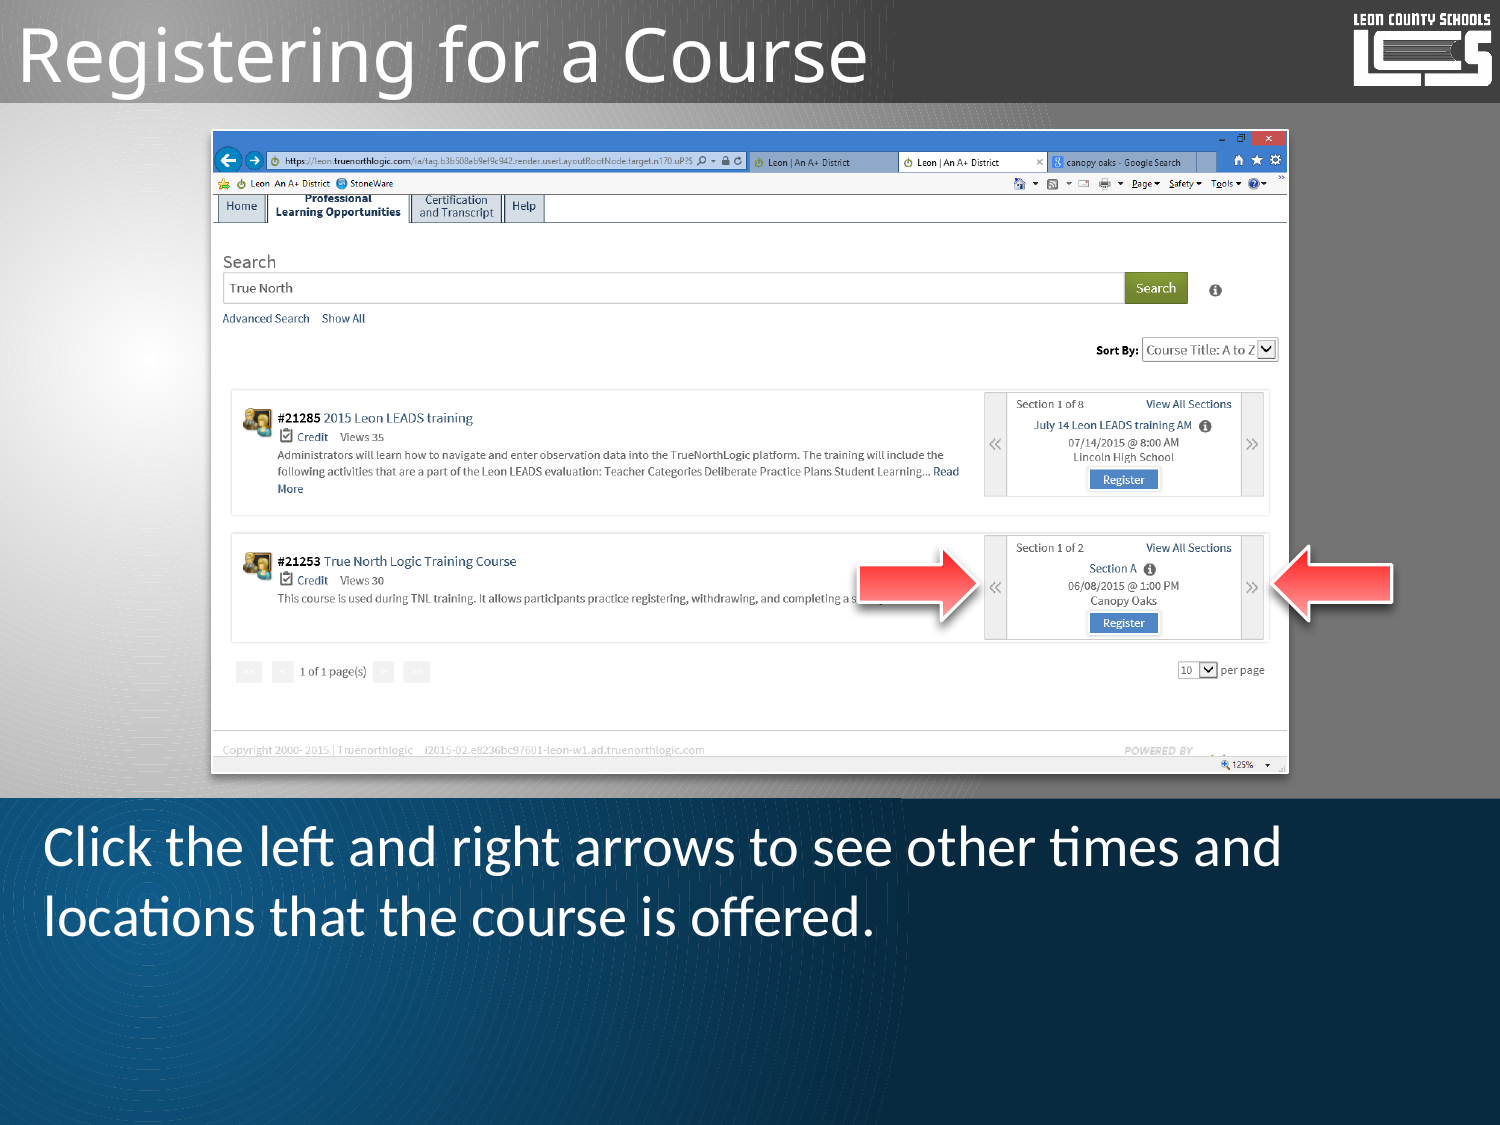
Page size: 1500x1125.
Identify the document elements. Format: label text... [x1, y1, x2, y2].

list Click the left and right arrows to see other times and locations that the course is offered. [29, 800, 1471, 1099]
picture [1471, 12, 1494, 87]
text_box [1292, 545, 1392, 621]
title Registering for a Course [1, 1, 1471, 104]
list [212, 131, 1288, 773]
